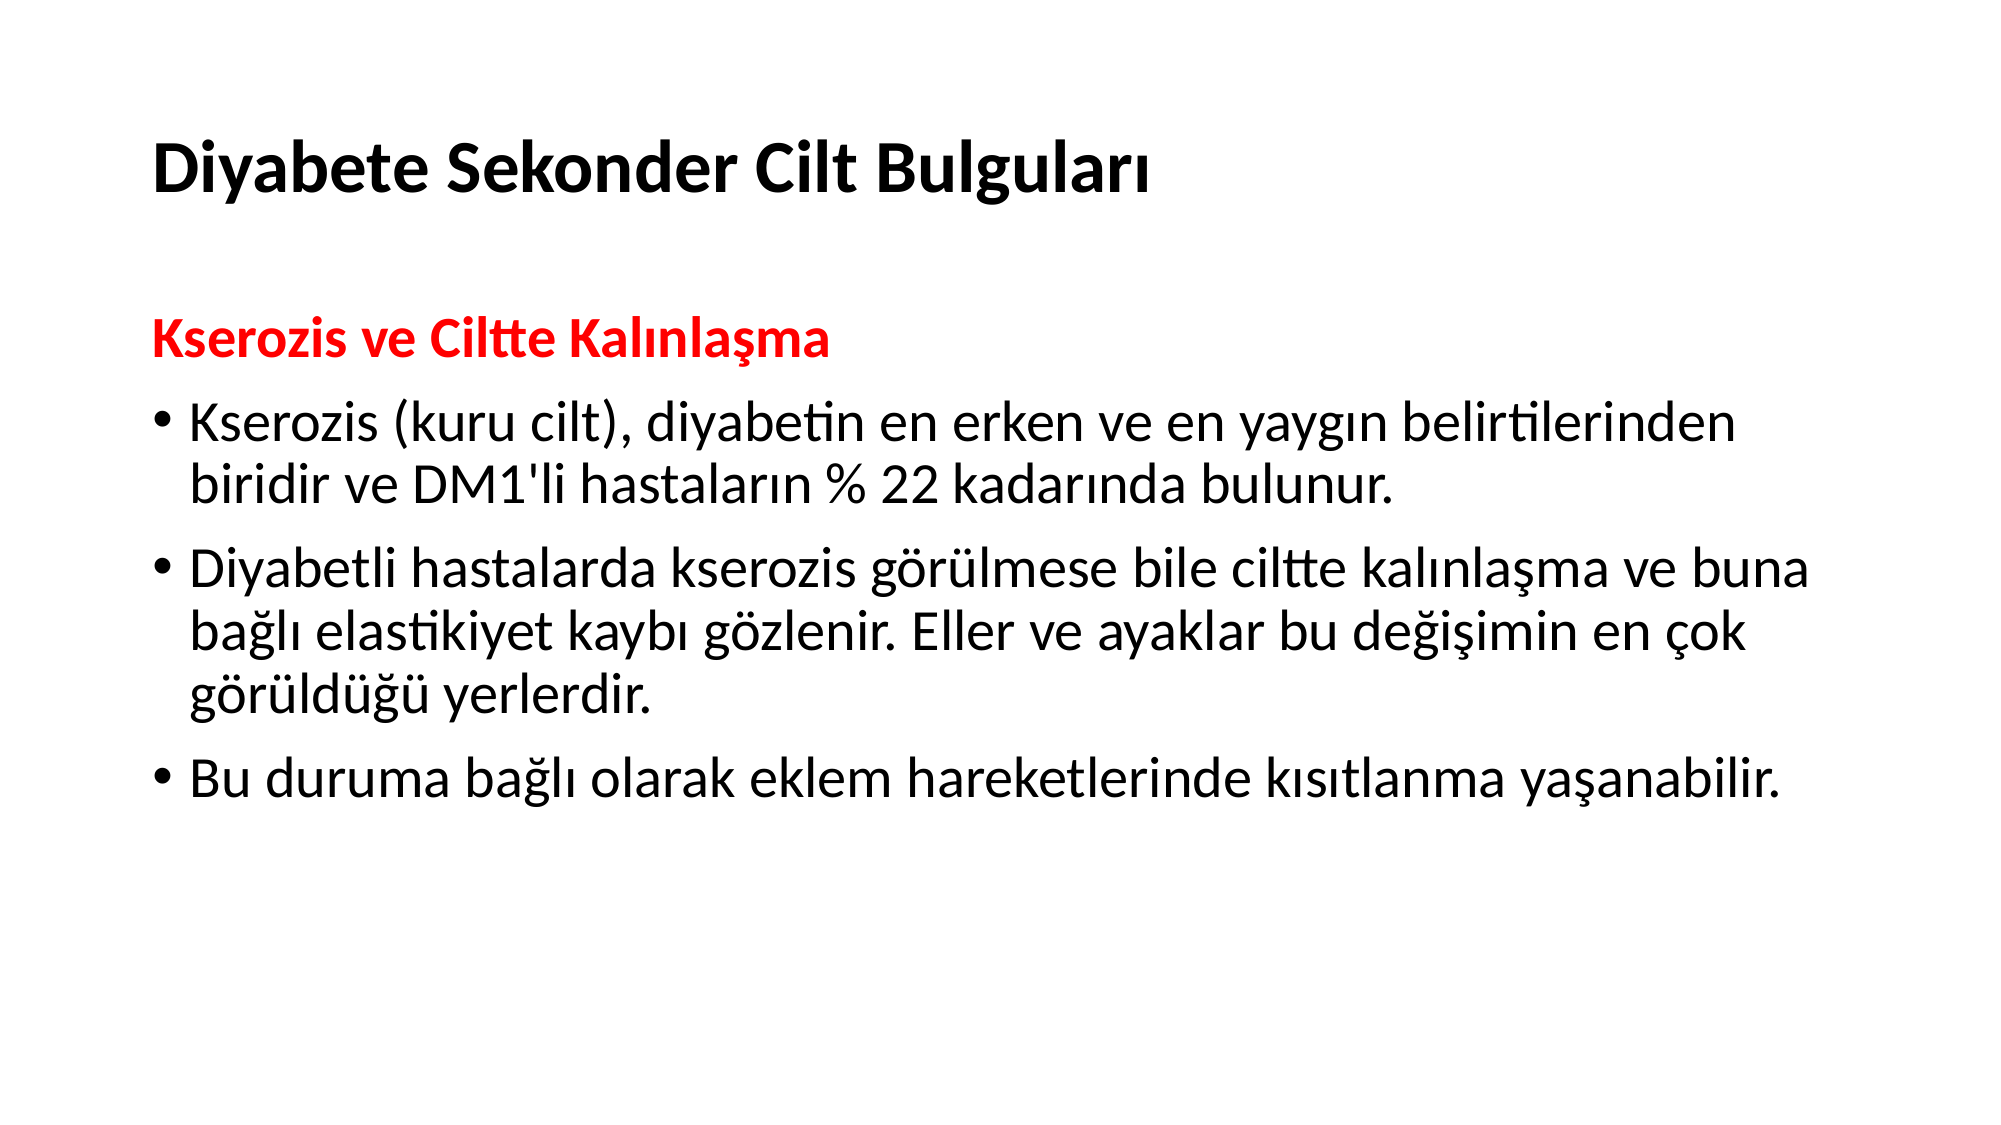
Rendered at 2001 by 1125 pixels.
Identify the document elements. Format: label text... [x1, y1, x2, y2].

title Diyabete Sekonder Cilt Bulguları [137, 59, 1863, 278]
list Kserozis ve Ciltte Kalınlaşma Kserozis (kuru cilt), diyabetin en erken ve en yaygın belirtilerinden biridir ve DM1'li hastaların % 22 kadarında bulunur. Diyabetli hastalarda kserozis görülmese bile ciltte kalınlaşma ve buna bağlı elastikiyet kaybı gözlenir. Eller ve ayaklar bu değişimin en çok görüldüğü yerlerdir. Bu duruma bağlı olarak eklem hareketlerinde kısıtlanma yaşanabilir. [137, 299, 1863, 1014]
